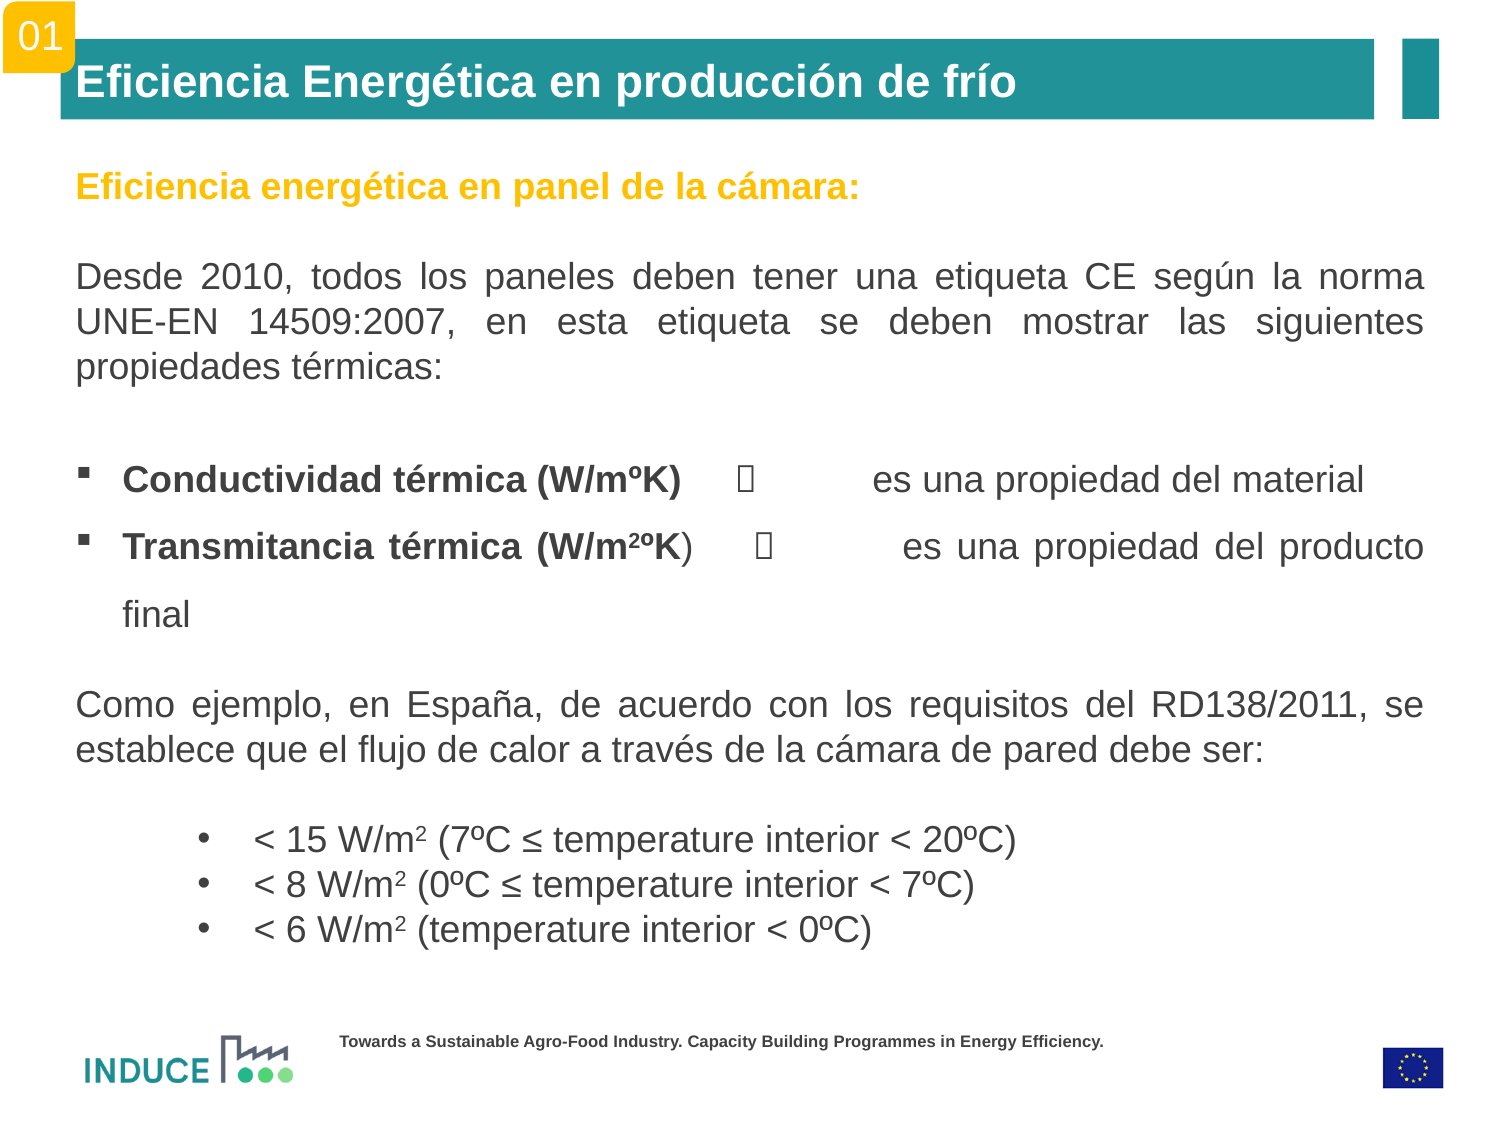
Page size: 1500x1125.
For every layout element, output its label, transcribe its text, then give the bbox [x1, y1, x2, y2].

picture [83, 1033, 295, 1085]
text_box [2, 1, 1440, 120]
picture [1373, 1038, 1450, 1094]
text_box Eficiencia energética en panel de la cámara: Desde 2010, todos los paneles deben tener una etiqueta CE según la norma UNE-EN 14509:2007, en esta etiqueta se deben mostrar las siguientes propiedades térmicas: Conductividad térmica (W/mºK)  es una propiedad del material Transmitancia térmica (W/m2ºK)  es una propiedad del producto final Como ejemplo, en España, de acuerdo con los requisitos del RD138/2011, se establece que el flujo de calor a través de la cámara de pared debe ser: < 15 W/m2 (7ºC ≤ temperature interior < 20ºC) < 8 W/m2 (0ºC ≤ temperature interior < 7ºC) < 6 W/m2 (temperature interior < 0ºC) [60, 154, 1440, 1003]
